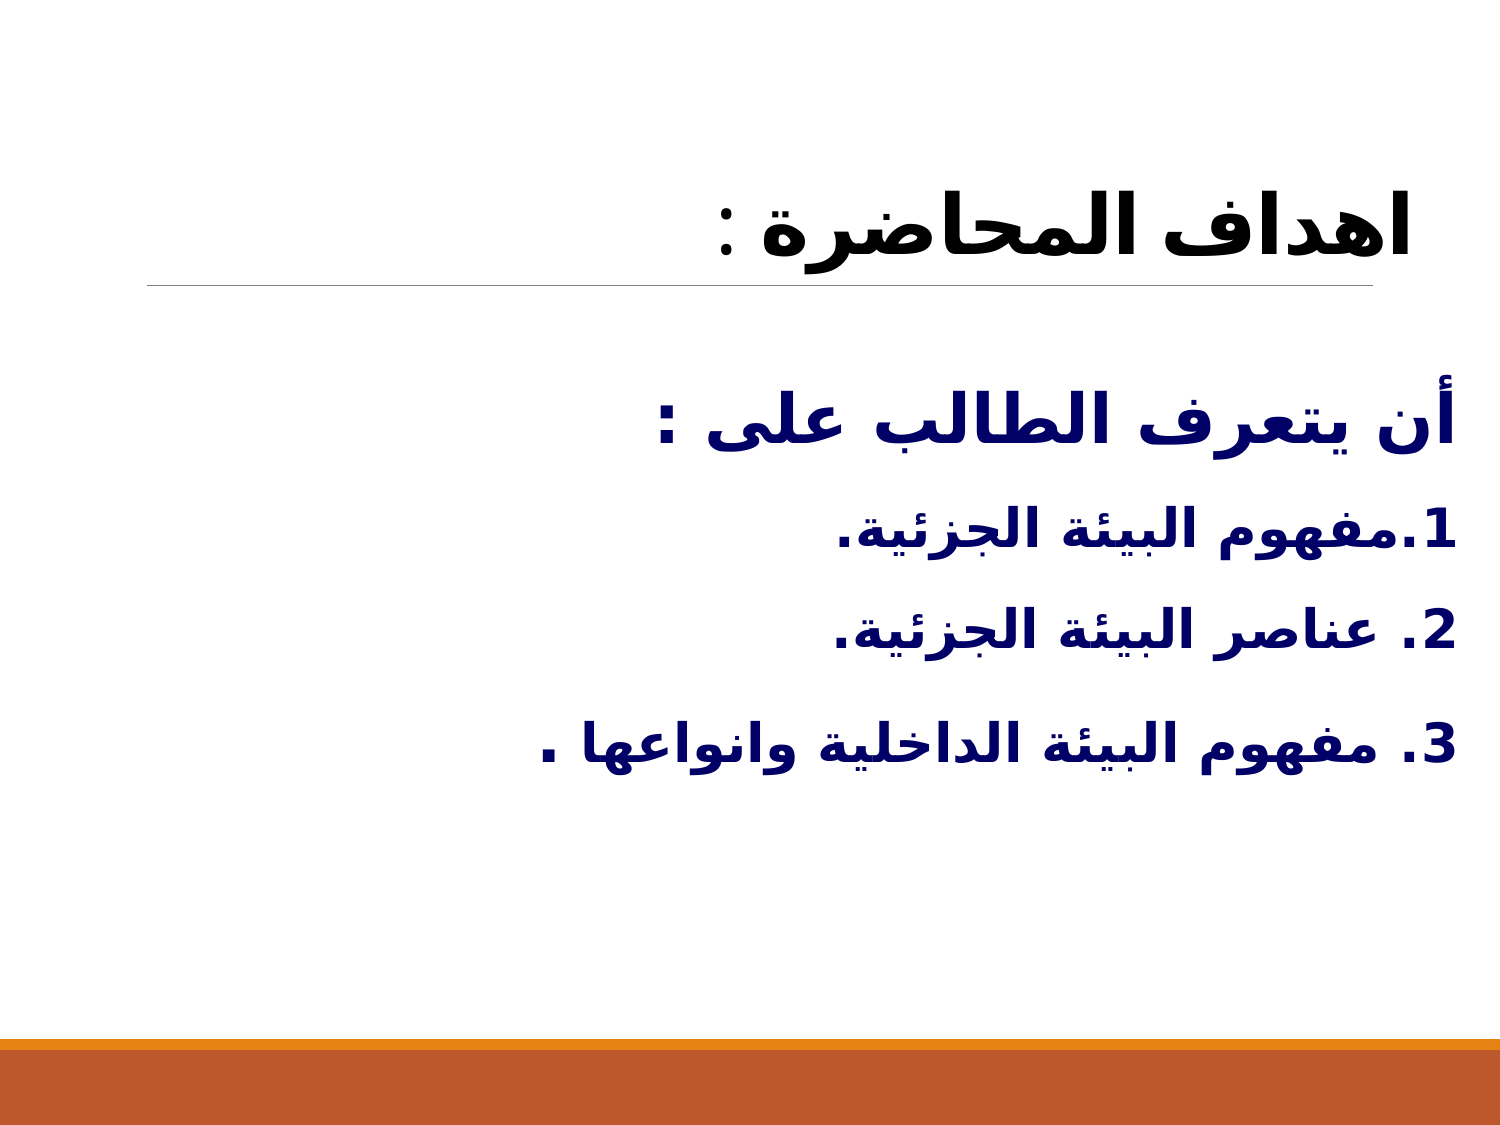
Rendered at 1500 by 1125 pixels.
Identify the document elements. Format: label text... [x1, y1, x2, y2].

list أن يتعرف الطالب على : 1.مفهوم البيئة الجزئية. 2. عناصر البيئة الجزئية. 3. مفهوم البيئة الداخلية وانواعها . [53, 326, 1459, 858]
title اهداف المحاضرة : [80, 101, 1431, 279]
